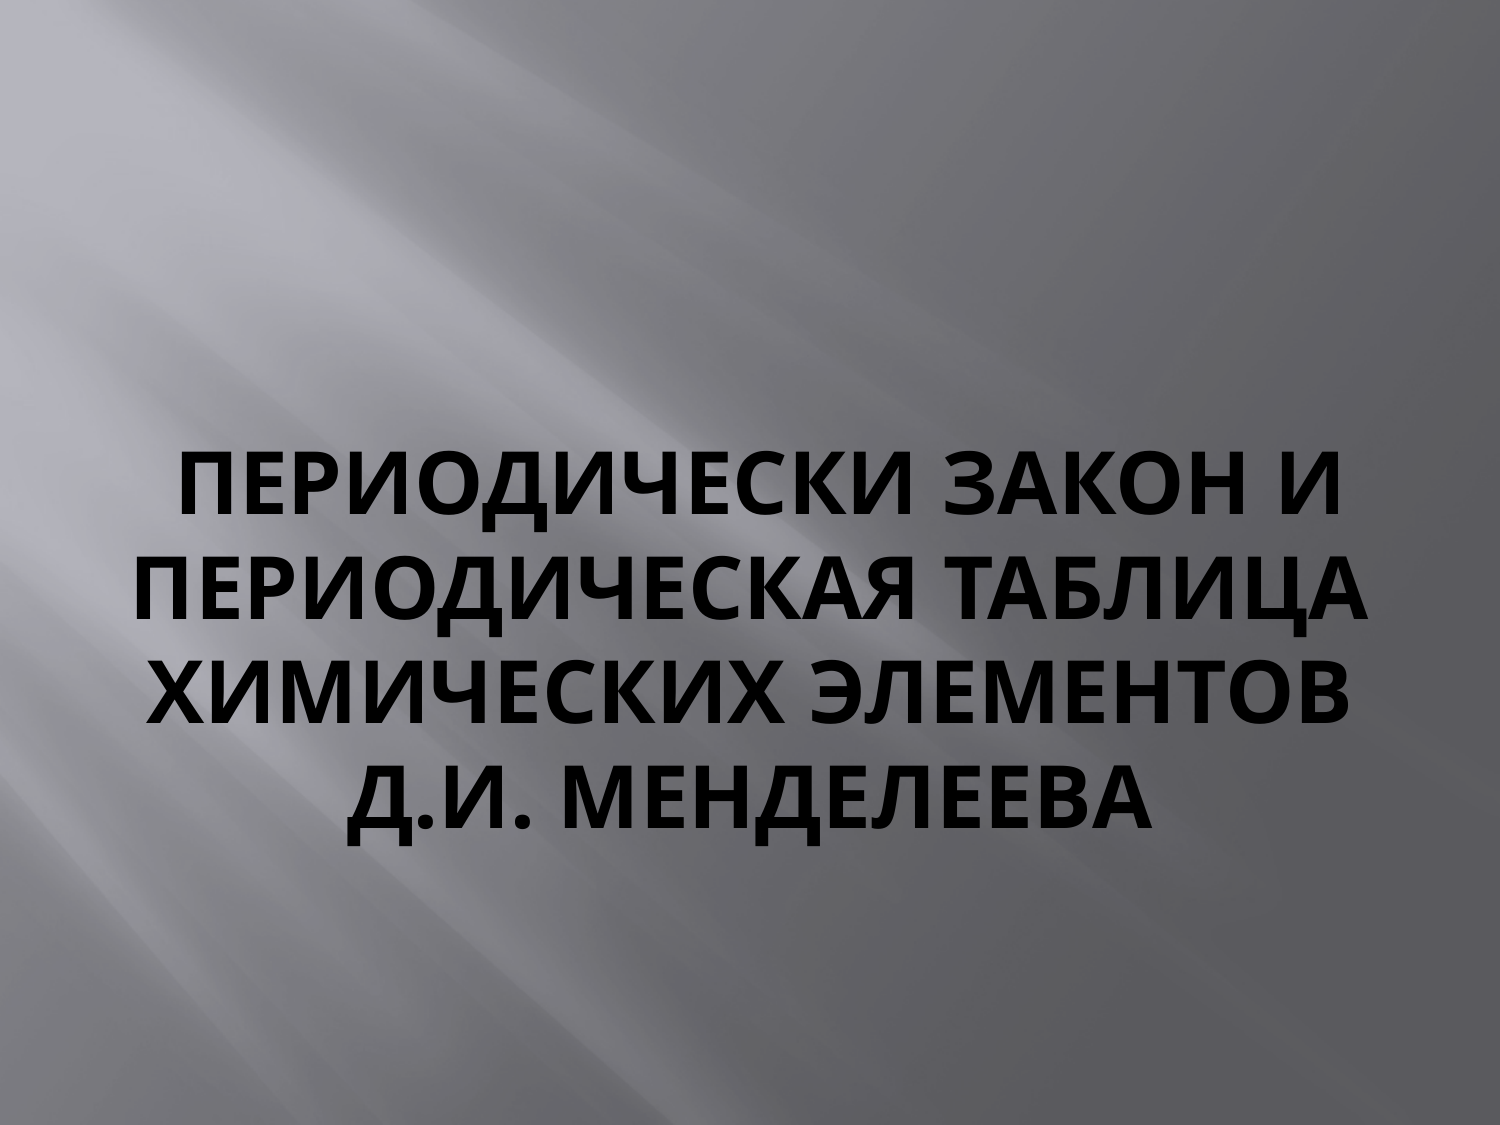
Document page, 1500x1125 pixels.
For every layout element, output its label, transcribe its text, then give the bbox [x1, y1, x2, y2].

title Периодически Закон и Периодическая Таблица Химических Элементов Д.И. Менделеева [112, 255, 1388, 846]
